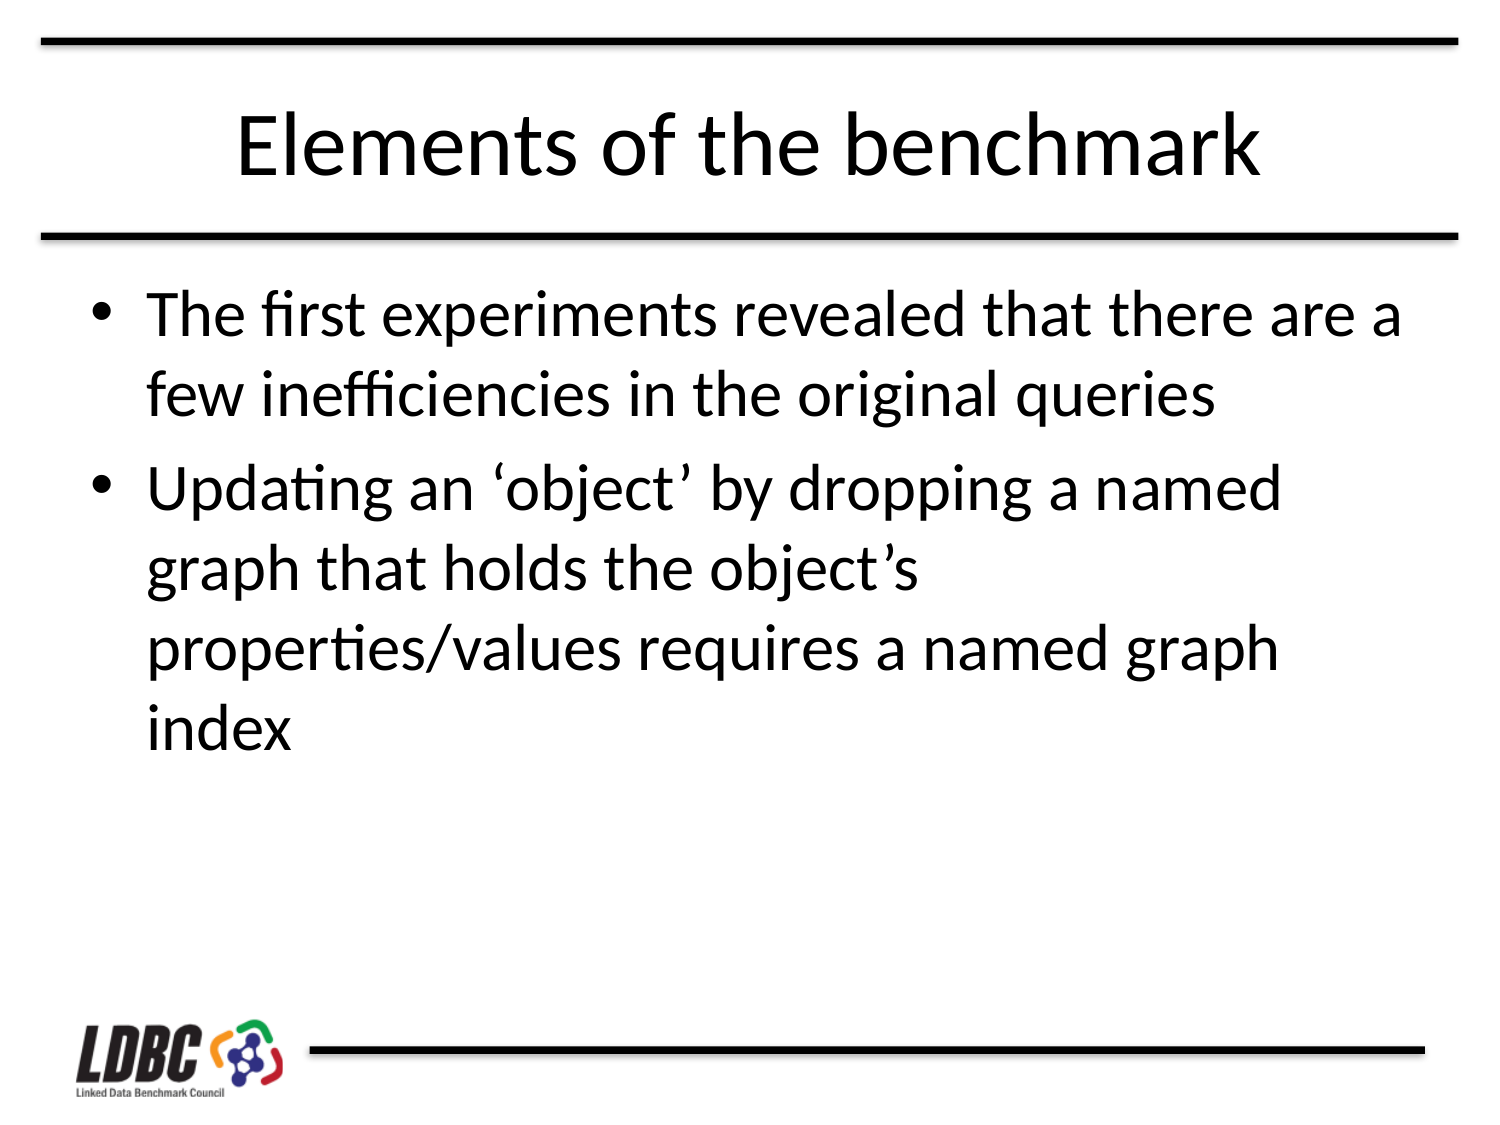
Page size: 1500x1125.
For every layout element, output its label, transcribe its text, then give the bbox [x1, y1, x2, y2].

list The first experiments revealed that there are a few inefficiencies in the original queries Updating an ‘object’ by dropping a named graph that holds the object’s properties/values requires a named graph index [75, 262, 1425, 1005]
title Elements of the benchmark [75, 45, 1425, 233]
